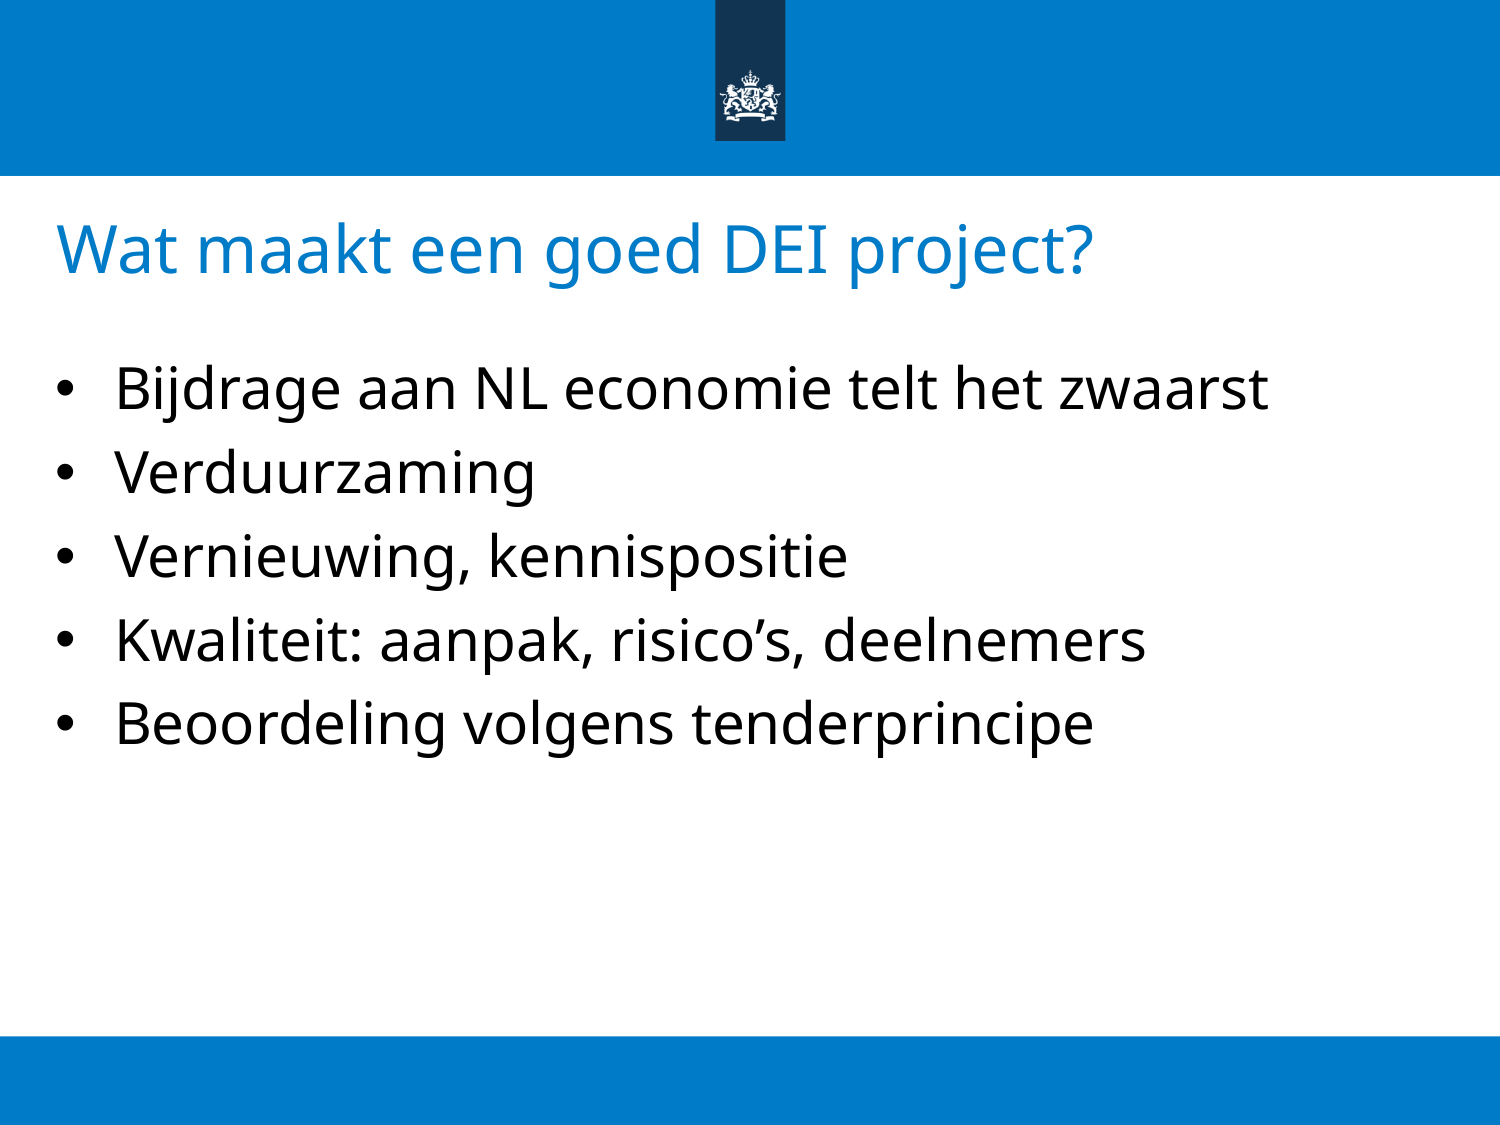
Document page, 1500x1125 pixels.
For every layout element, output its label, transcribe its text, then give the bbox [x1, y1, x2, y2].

picture [0, 0, 1500, 141]
title Wat maakt een goed DEI project? [41, 207, 1459, 351]
list Bijdrage aan NL economie telt het zwaarst Verduurzaming Vernieuwing, kennispositie Kwaliteit: aanpak, risico’s, deelnemers Beoordeling volgens tenderprincipe [40, 351, 1458, 1014]
